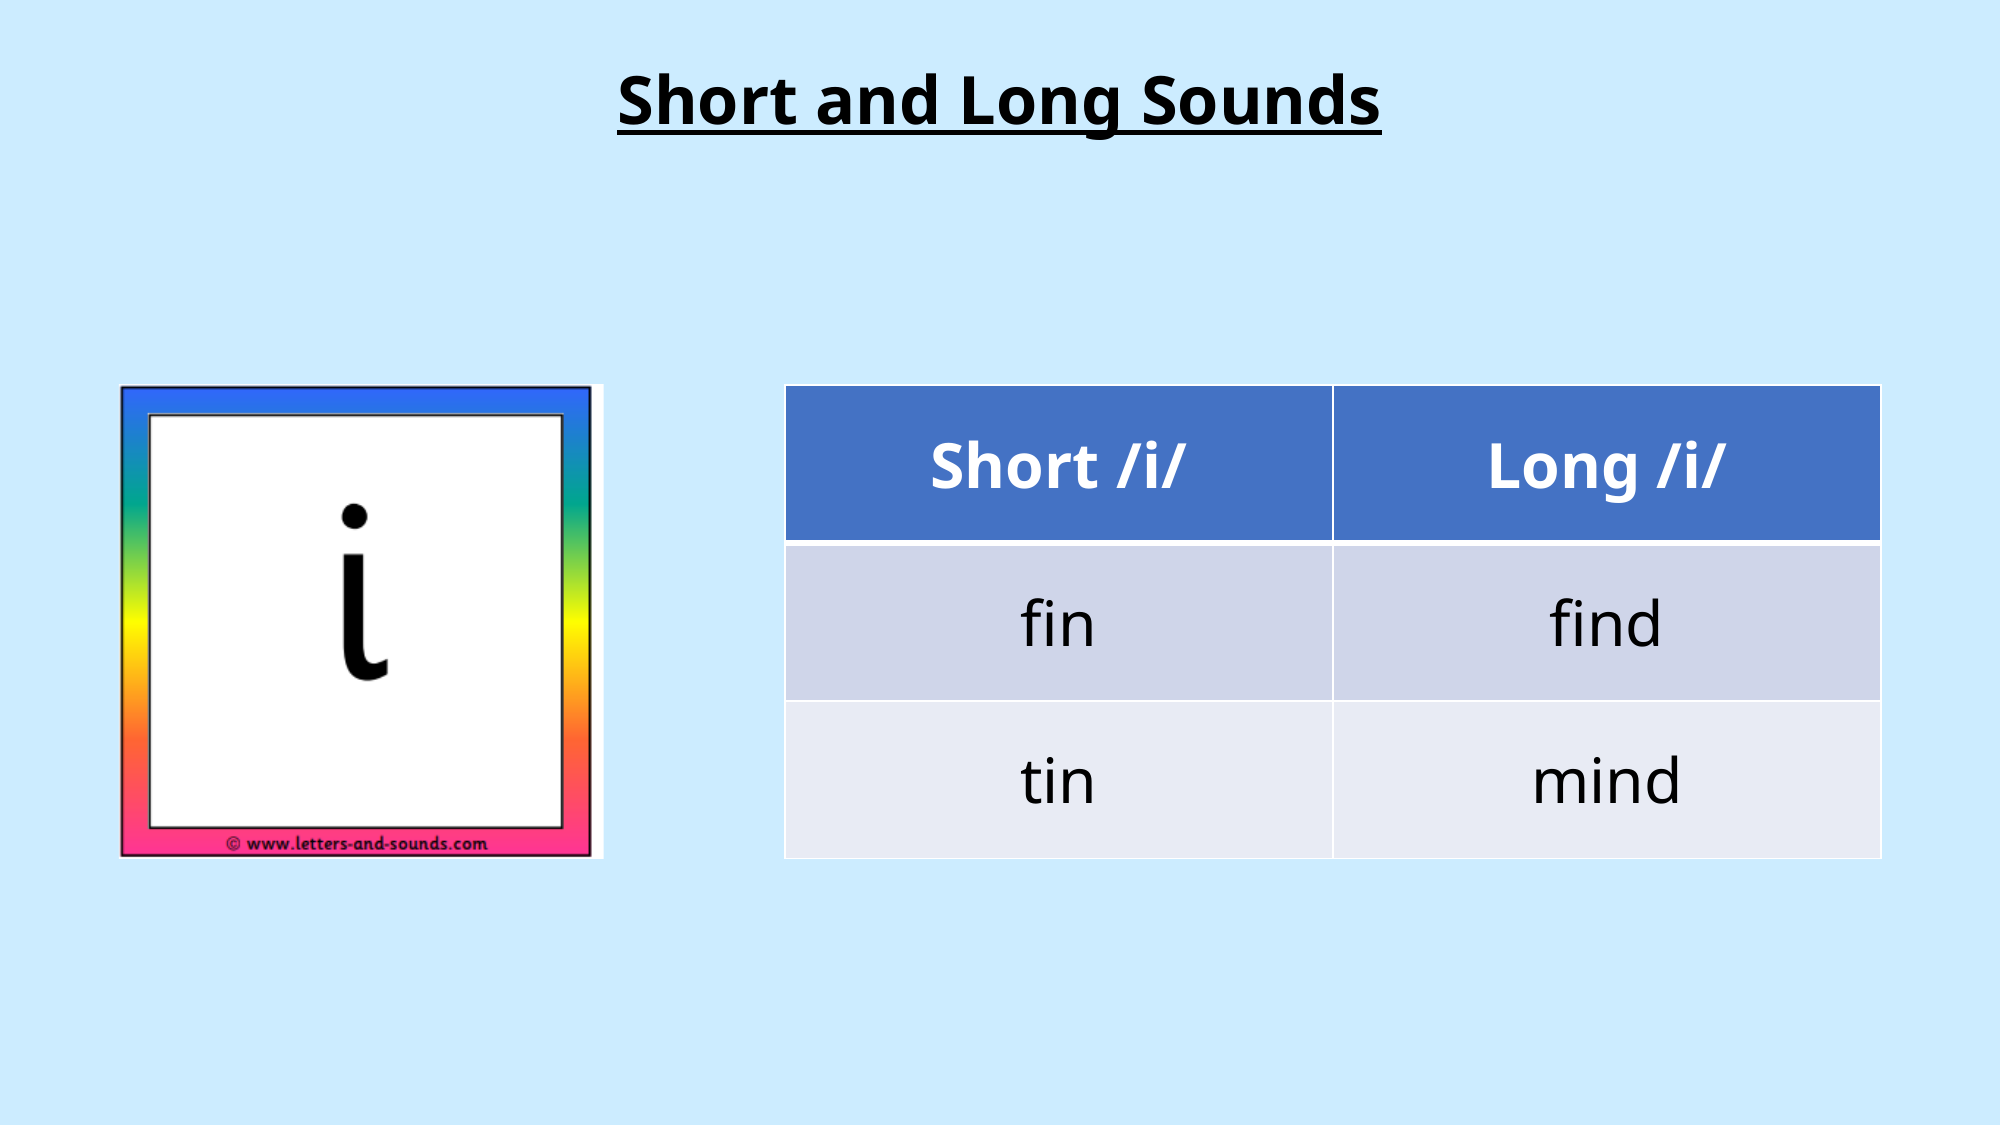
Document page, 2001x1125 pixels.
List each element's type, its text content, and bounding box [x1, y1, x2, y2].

table_cell mind [1334, 702, 1880, 858]
table_cell fin [786, 546, 1332, 700]
table_header Long /i/ [1334, 386, 1880, 540]
table_cell find [1334, 546, 1880, 700]
text_box Short and Long Sounds [0, 50, 2000, 146]
picture [118, 384, 604, 859]
table_header Short /i/ [786, 386, 1332, 540]
table_cell tin [786, 702, 1332, 858]
